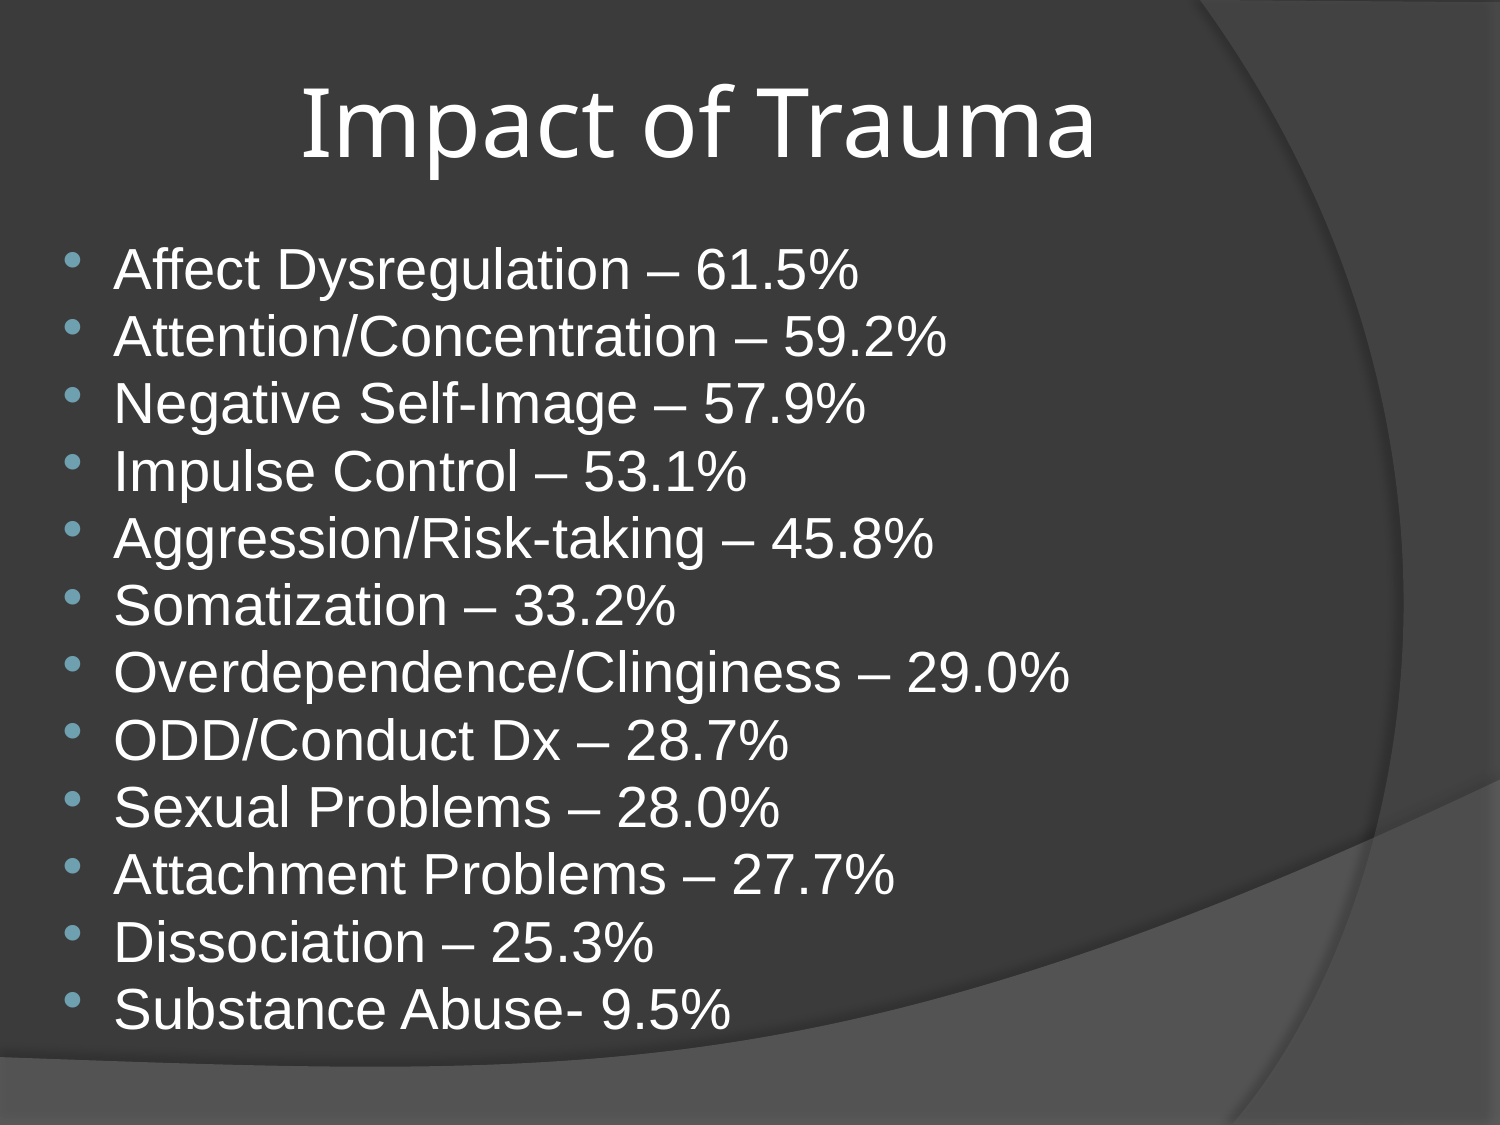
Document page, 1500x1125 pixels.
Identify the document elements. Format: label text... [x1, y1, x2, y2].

title Impact of Trauma [87, 24, 1313, 213]
list Affect Dysregulation – 61.5% Attention/Concentration – 59.2% Negative Self-Image – 57.9% Impulse Control – 53.1% Aggression/Risk-taking – 45.8% Somatization – 33.2% Overdependence/Clinginess – 29.0% ODD/Conduct Dx – 28.7% Sexual Problems – 28.0% Attachment Problems – 27.7% Dissociation – 25.3% Substance Abuse- 9.5% [50, 237, 1425, 1055]
